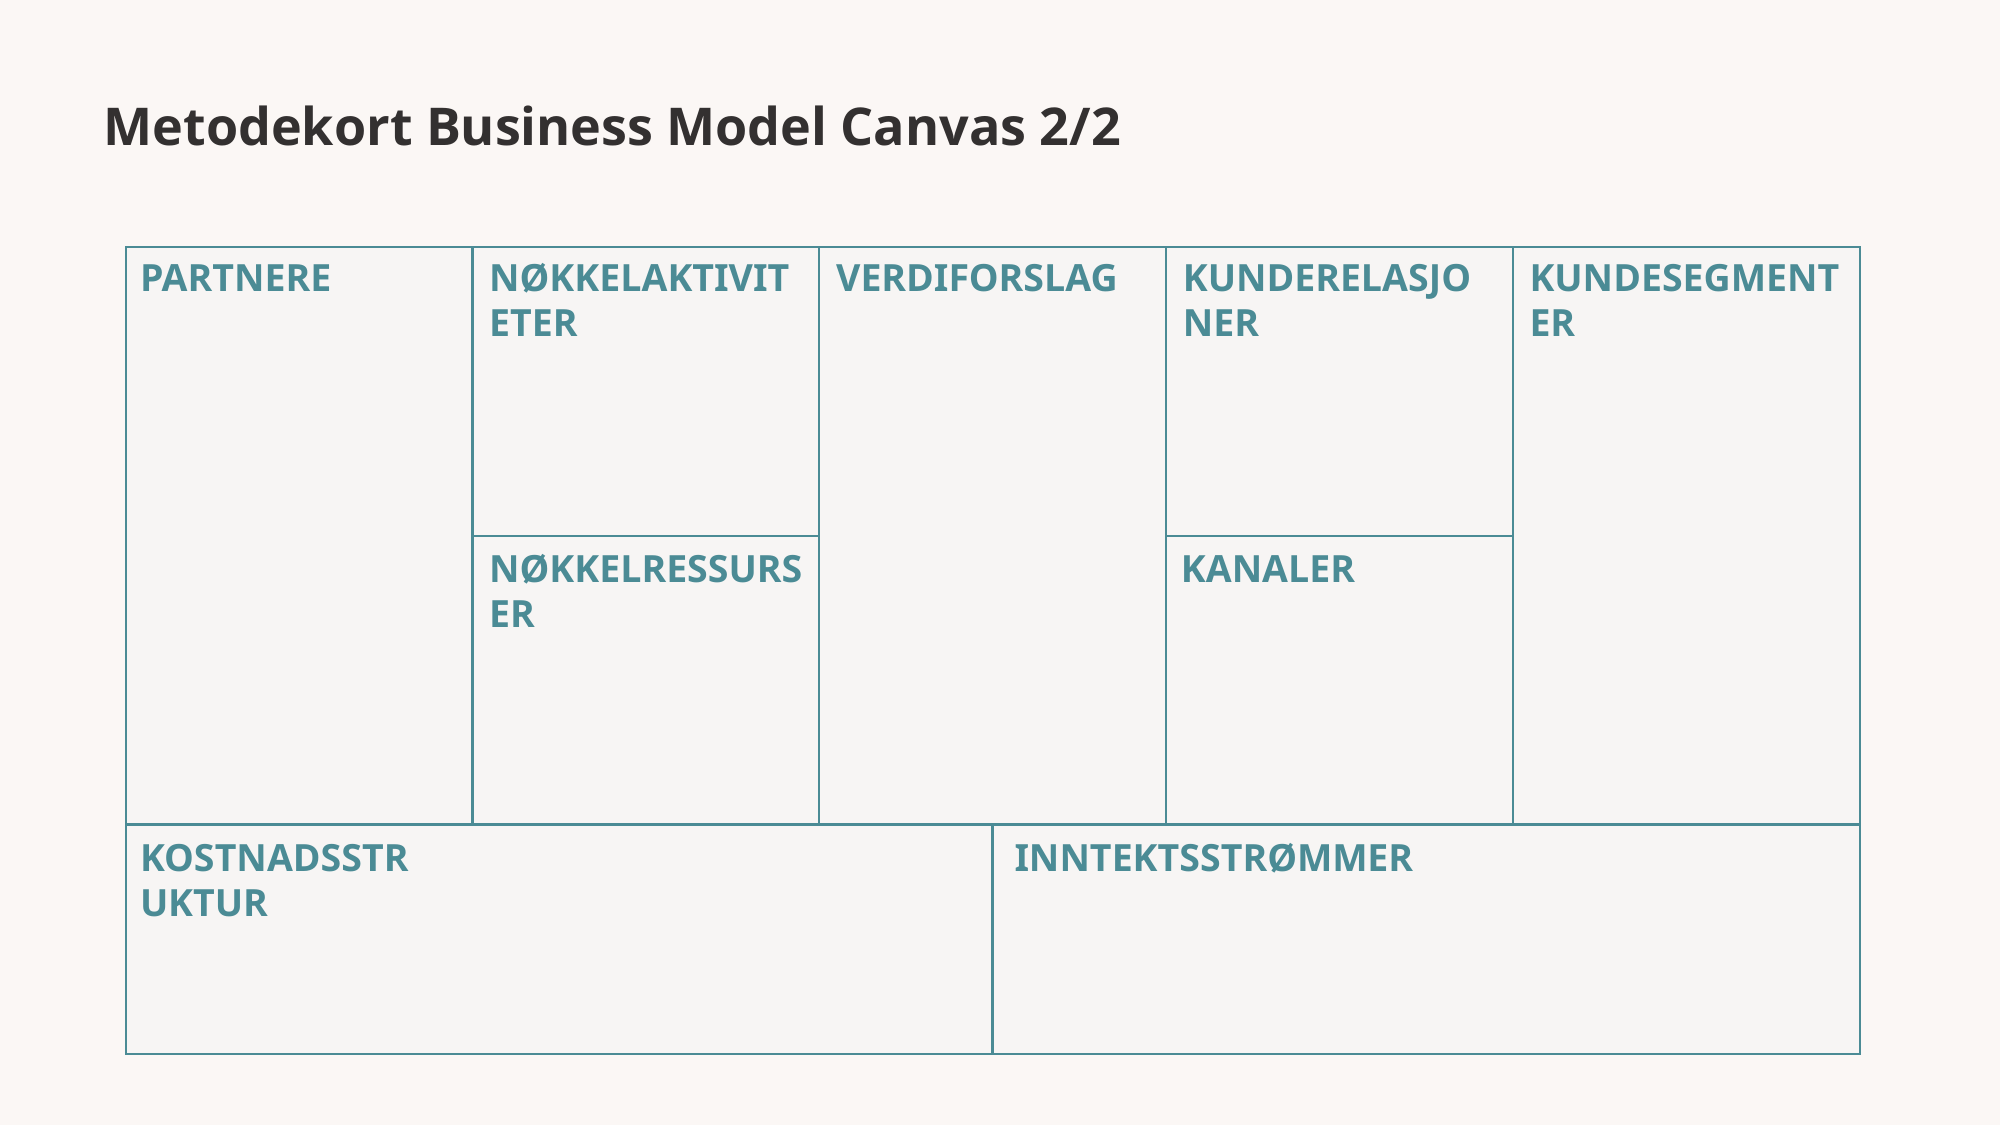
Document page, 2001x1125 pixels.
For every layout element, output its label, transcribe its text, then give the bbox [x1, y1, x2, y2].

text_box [125, 246, 1862, 1054]
title Metodekort Business Model Canvas 2/2 [103, 93, 1896, 157]
